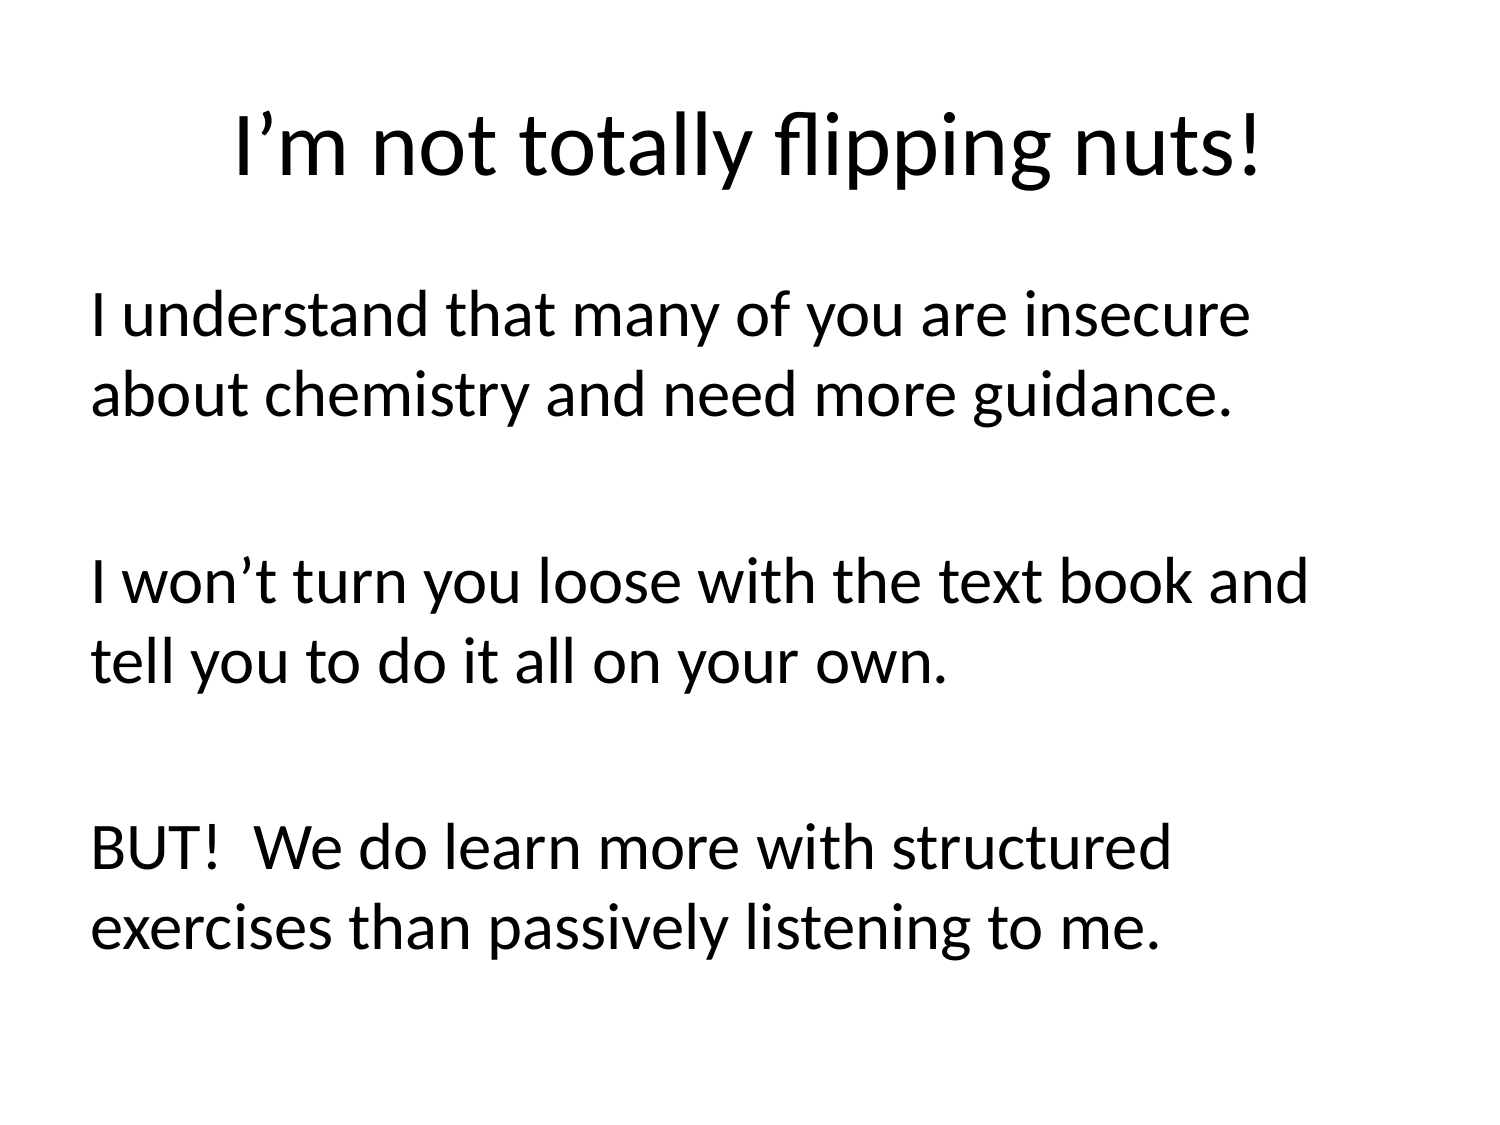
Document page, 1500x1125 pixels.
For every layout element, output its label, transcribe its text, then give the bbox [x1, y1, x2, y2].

list I understand that many of you are insecure about chemistry and need more guidance. I won’t turn you loose with the text book and tell you to do it all on your own. BUT! We do learn more with structured exercises than passively listening to me. [75, 262, 1425, 1005]
title I’m not totally flipping nuts! [75, 45, 1425, 233]
